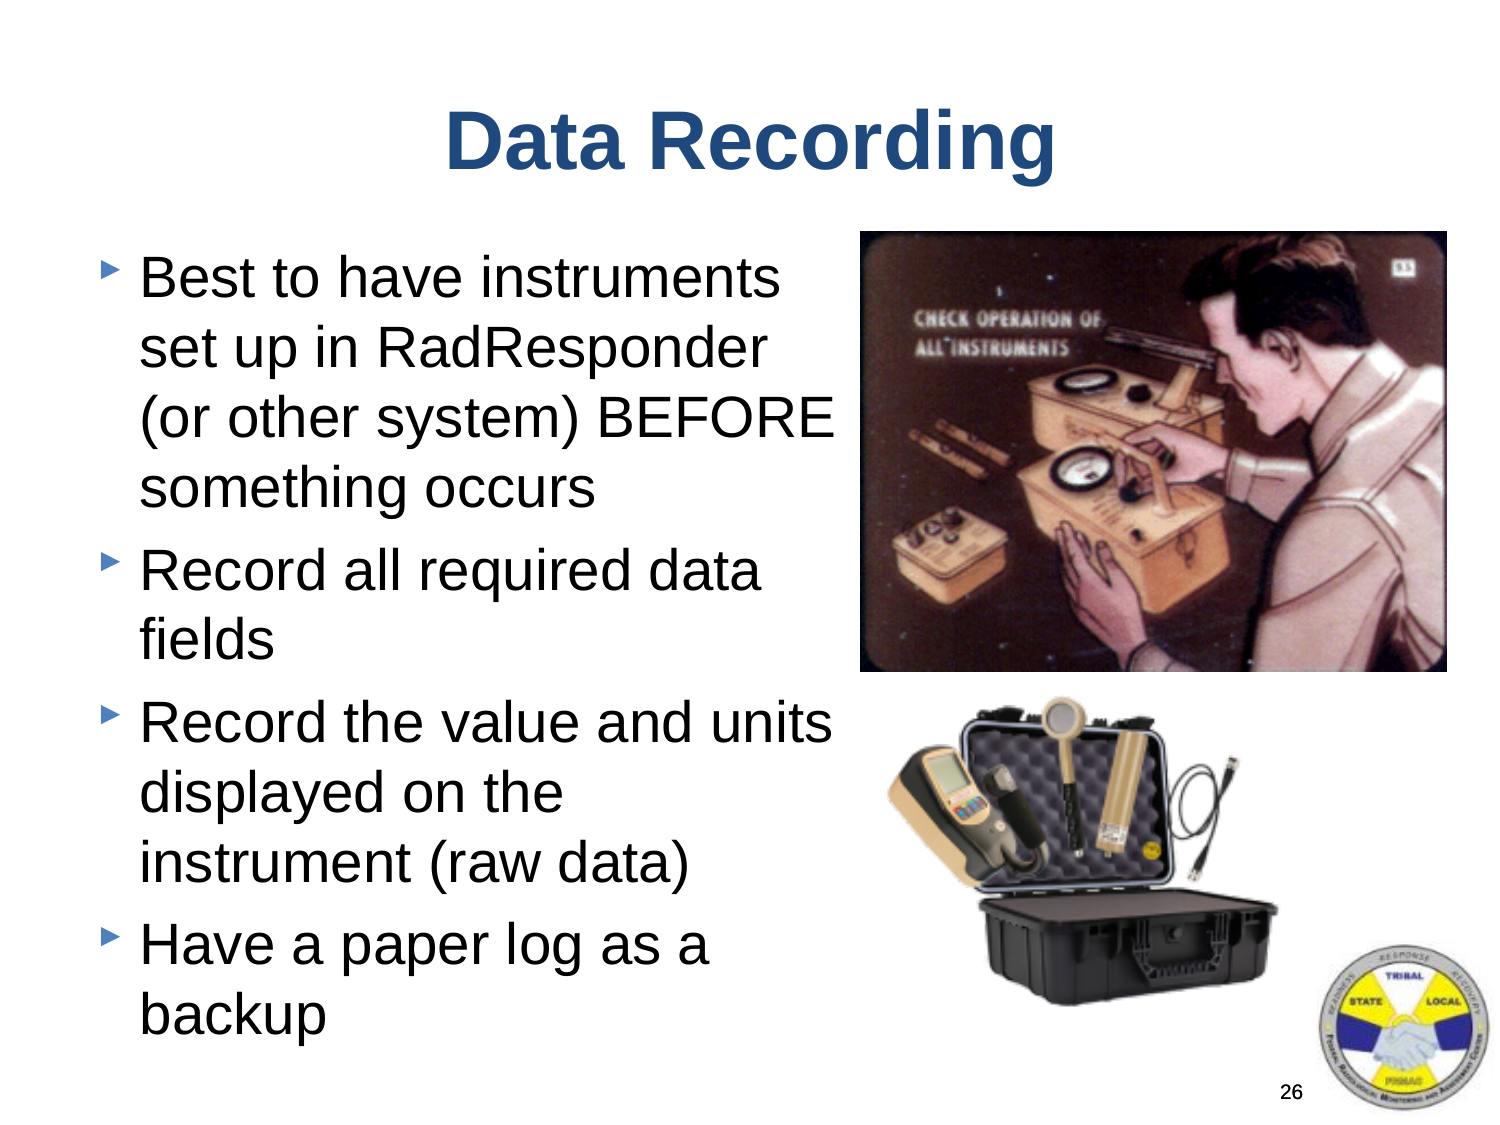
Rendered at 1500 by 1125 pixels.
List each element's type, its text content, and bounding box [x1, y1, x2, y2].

title Data Recording [76, 42, 1427, 231]
list Best to have instruments set up in RadResponder (or other system) BEFORE something occurs Record all required data fields Record the value and units displayed on the instrument (raw data) Have a paper log as a backup [64, 231, 860, 976]
picture [1316, 940, 1495, 1116]
picture [860, 231, 1447, 1060]
